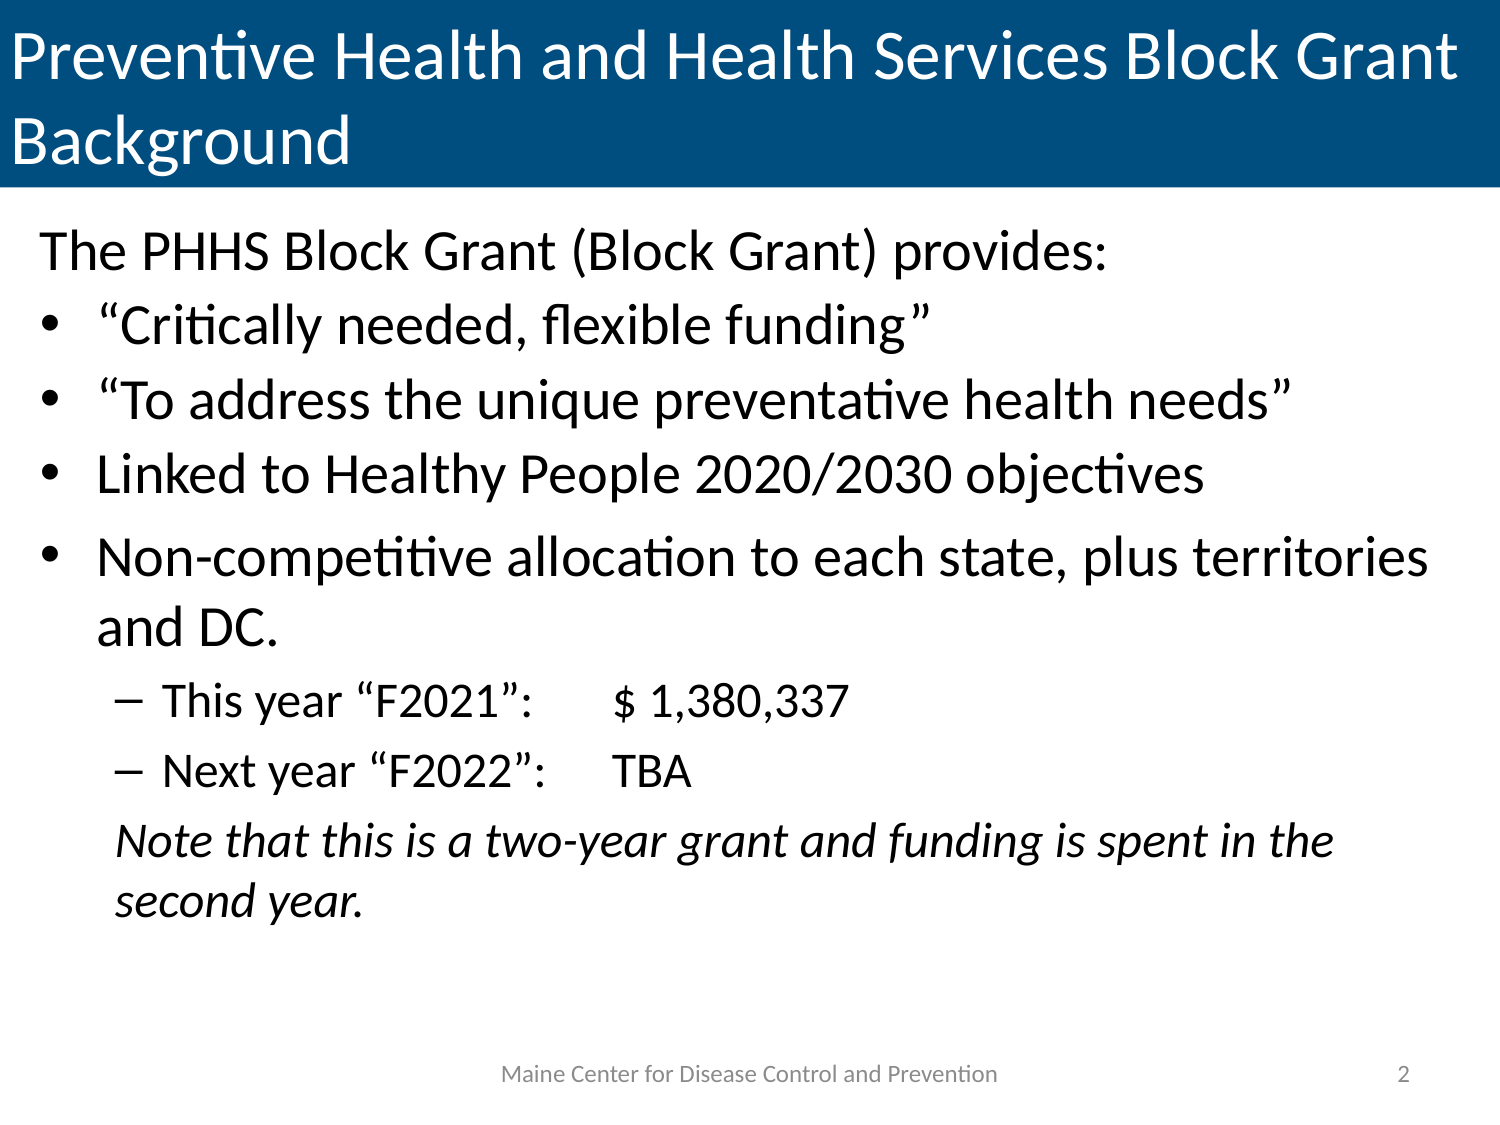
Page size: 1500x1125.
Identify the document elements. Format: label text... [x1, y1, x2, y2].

slide_number 2 [1074, 1042, 1425, 1103]
title Preventive Health and Health Services Block Grant Background [0, 0, 1500, 188]
list The PHHS Block Grant (Block Grant) provides: “Critically needed, flexible funding” “To address the unique preventative health needs” Linked to Healthy People 2020/2030 objectives Non-competitive allocation to each state, plus territories and DC. This year “F2021”: $ 1,380,337 Next year “F2022”: TBA Note that this is a two-year grant and funding is spent in the second year. [24, 212, 1475, 1013]
footer Maine Center for Disease Control and Prevention [450, 1042, 1050, 1103]
